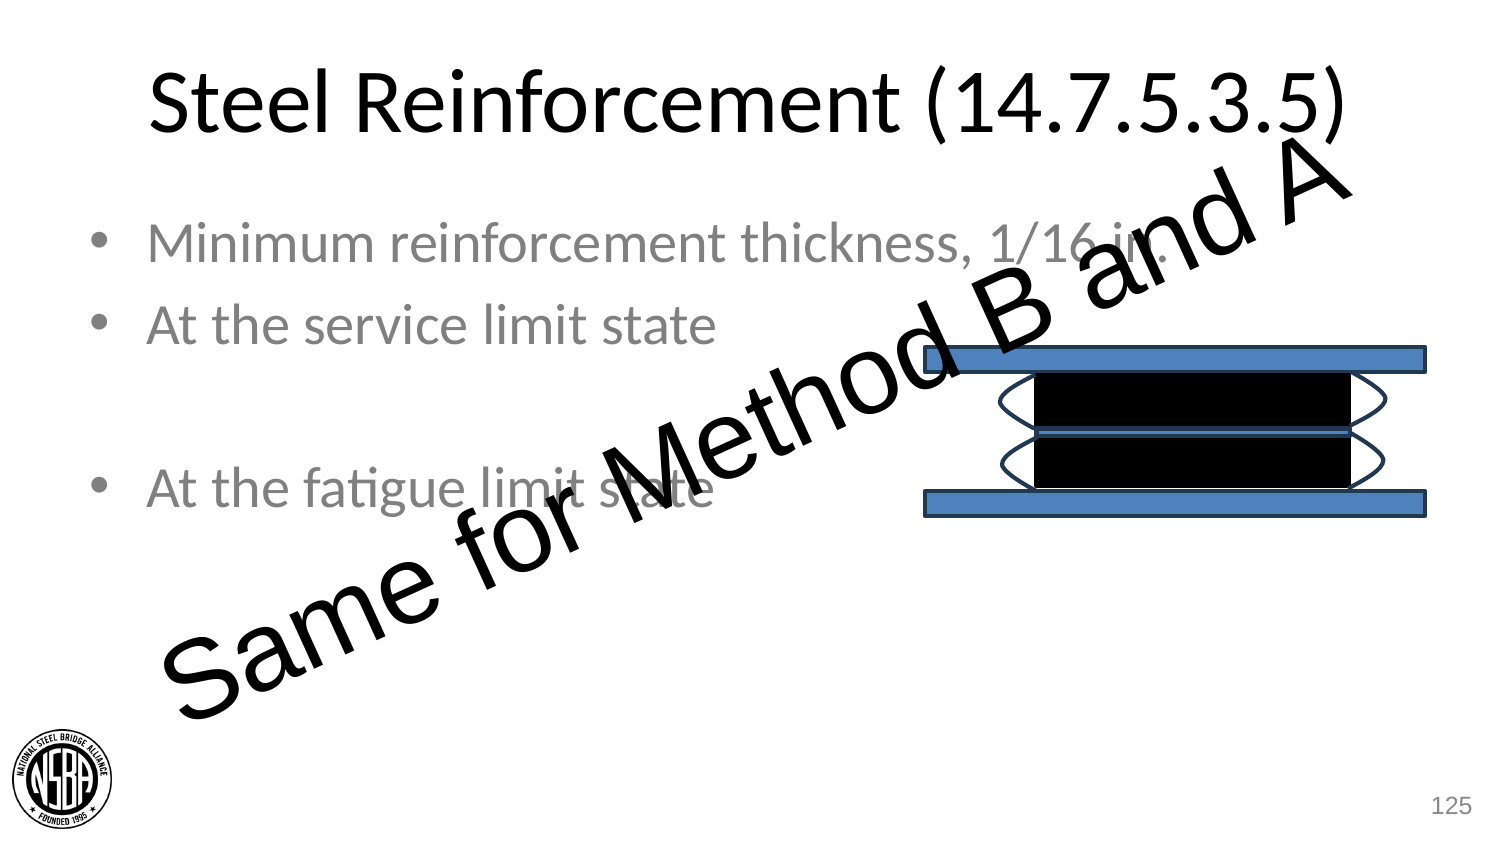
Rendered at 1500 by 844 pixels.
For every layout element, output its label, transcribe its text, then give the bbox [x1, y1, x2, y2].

text_box Same for Method B and A [119, 79, 1381, 764]
slide_number 125 [1137, 782, 1488, 828]
title Steel Reinforcement (14.7.5.3.5) [75, 33, 1425, 175]
picture [12, 729, 112, 829]
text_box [924, 346, 1426, 517]
